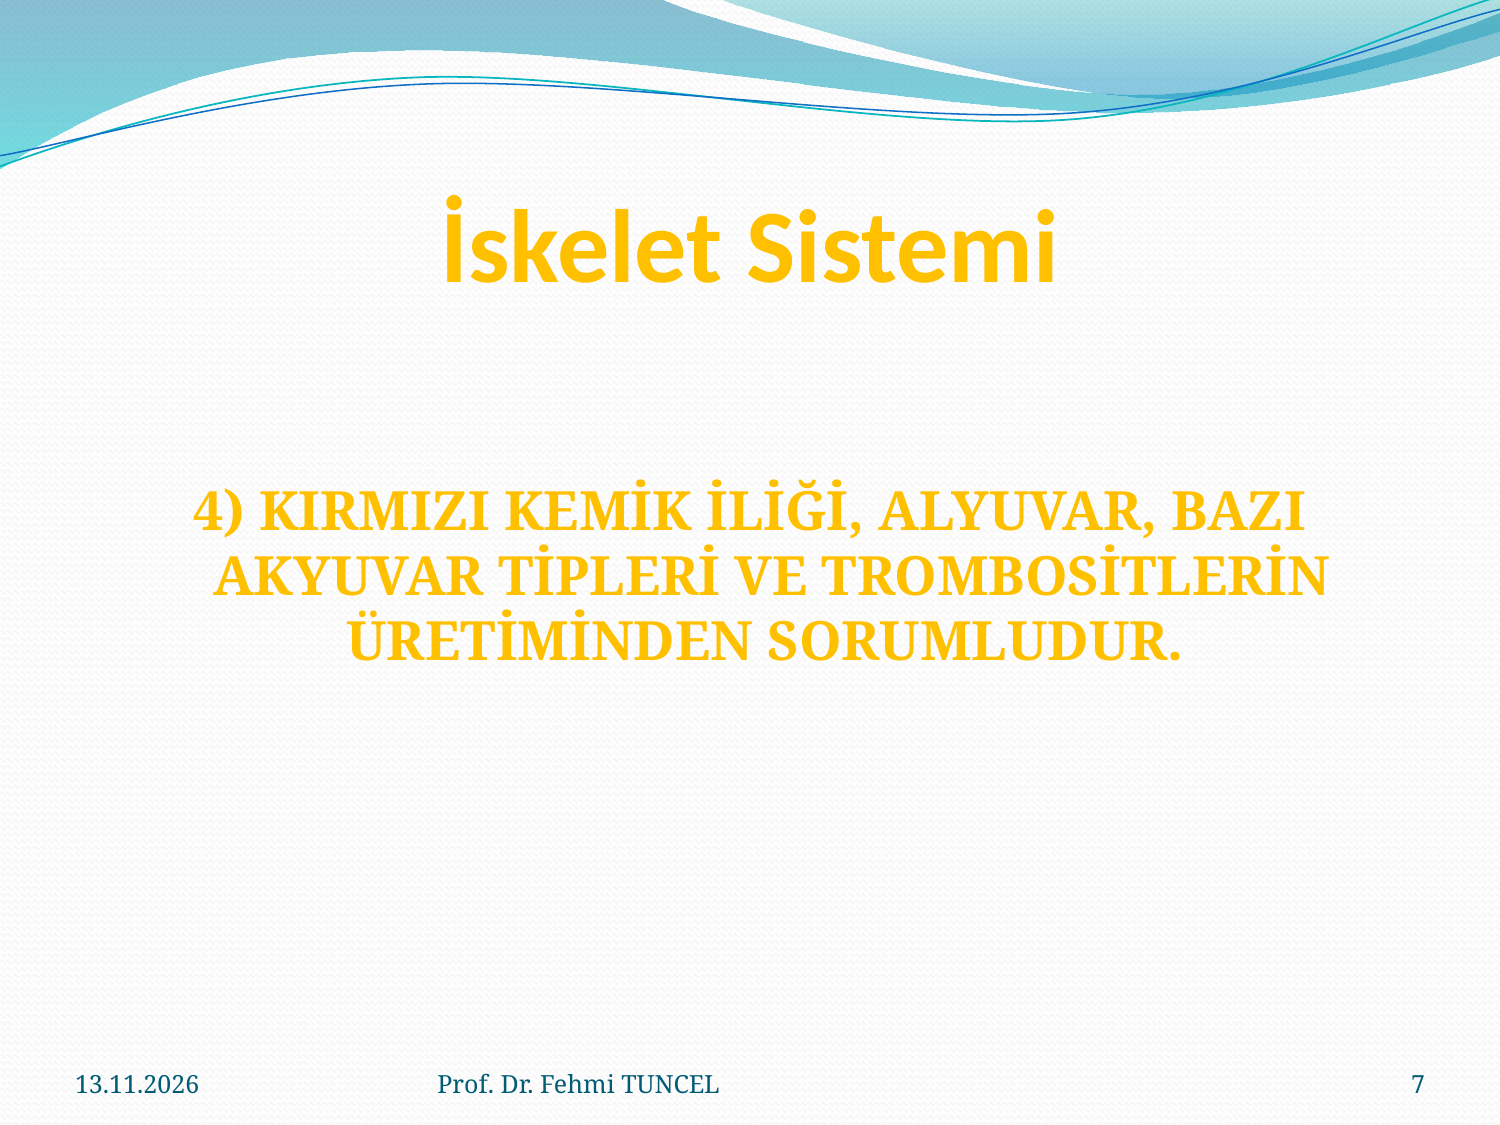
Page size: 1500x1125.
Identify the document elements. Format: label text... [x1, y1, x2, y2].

title İskelet Sistemi [75, 115, 1425, 303]
slide_number 7 [1299, 1042, 1425, 1103]
footer Prof. Dr. Fehmi TUNCEL [437, 1042, 988, 1103]
list 4) KIRMIZI KEMİK İLİĞİ, ALYUVAR, BAZI AKYUVAR TİPLERİ VE TROMBOSİTLERİN ÜRETİMİNDEN SORUMLUDUR. [75, 317, 1425, 1038]
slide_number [75, 1042, 425, 1103]
